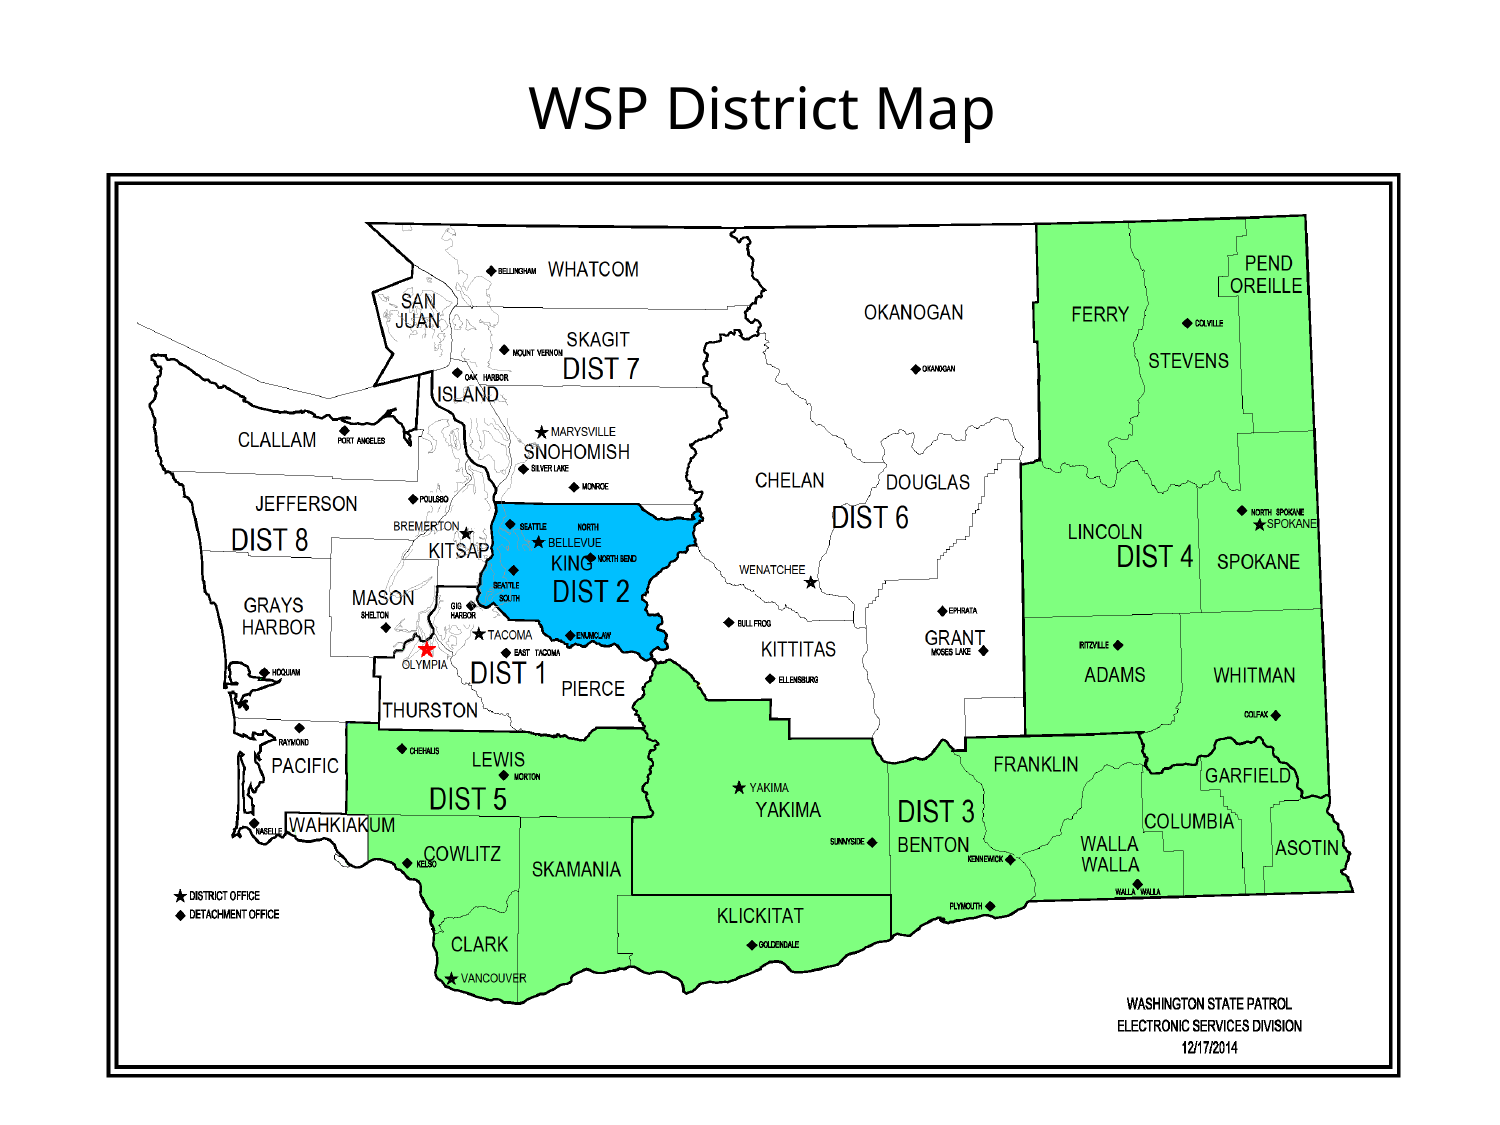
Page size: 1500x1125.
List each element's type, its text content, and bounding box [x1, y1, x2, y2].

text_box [99, 162, 1413, 1083]
title WSP District Map [87, 12, 1438, 201]
